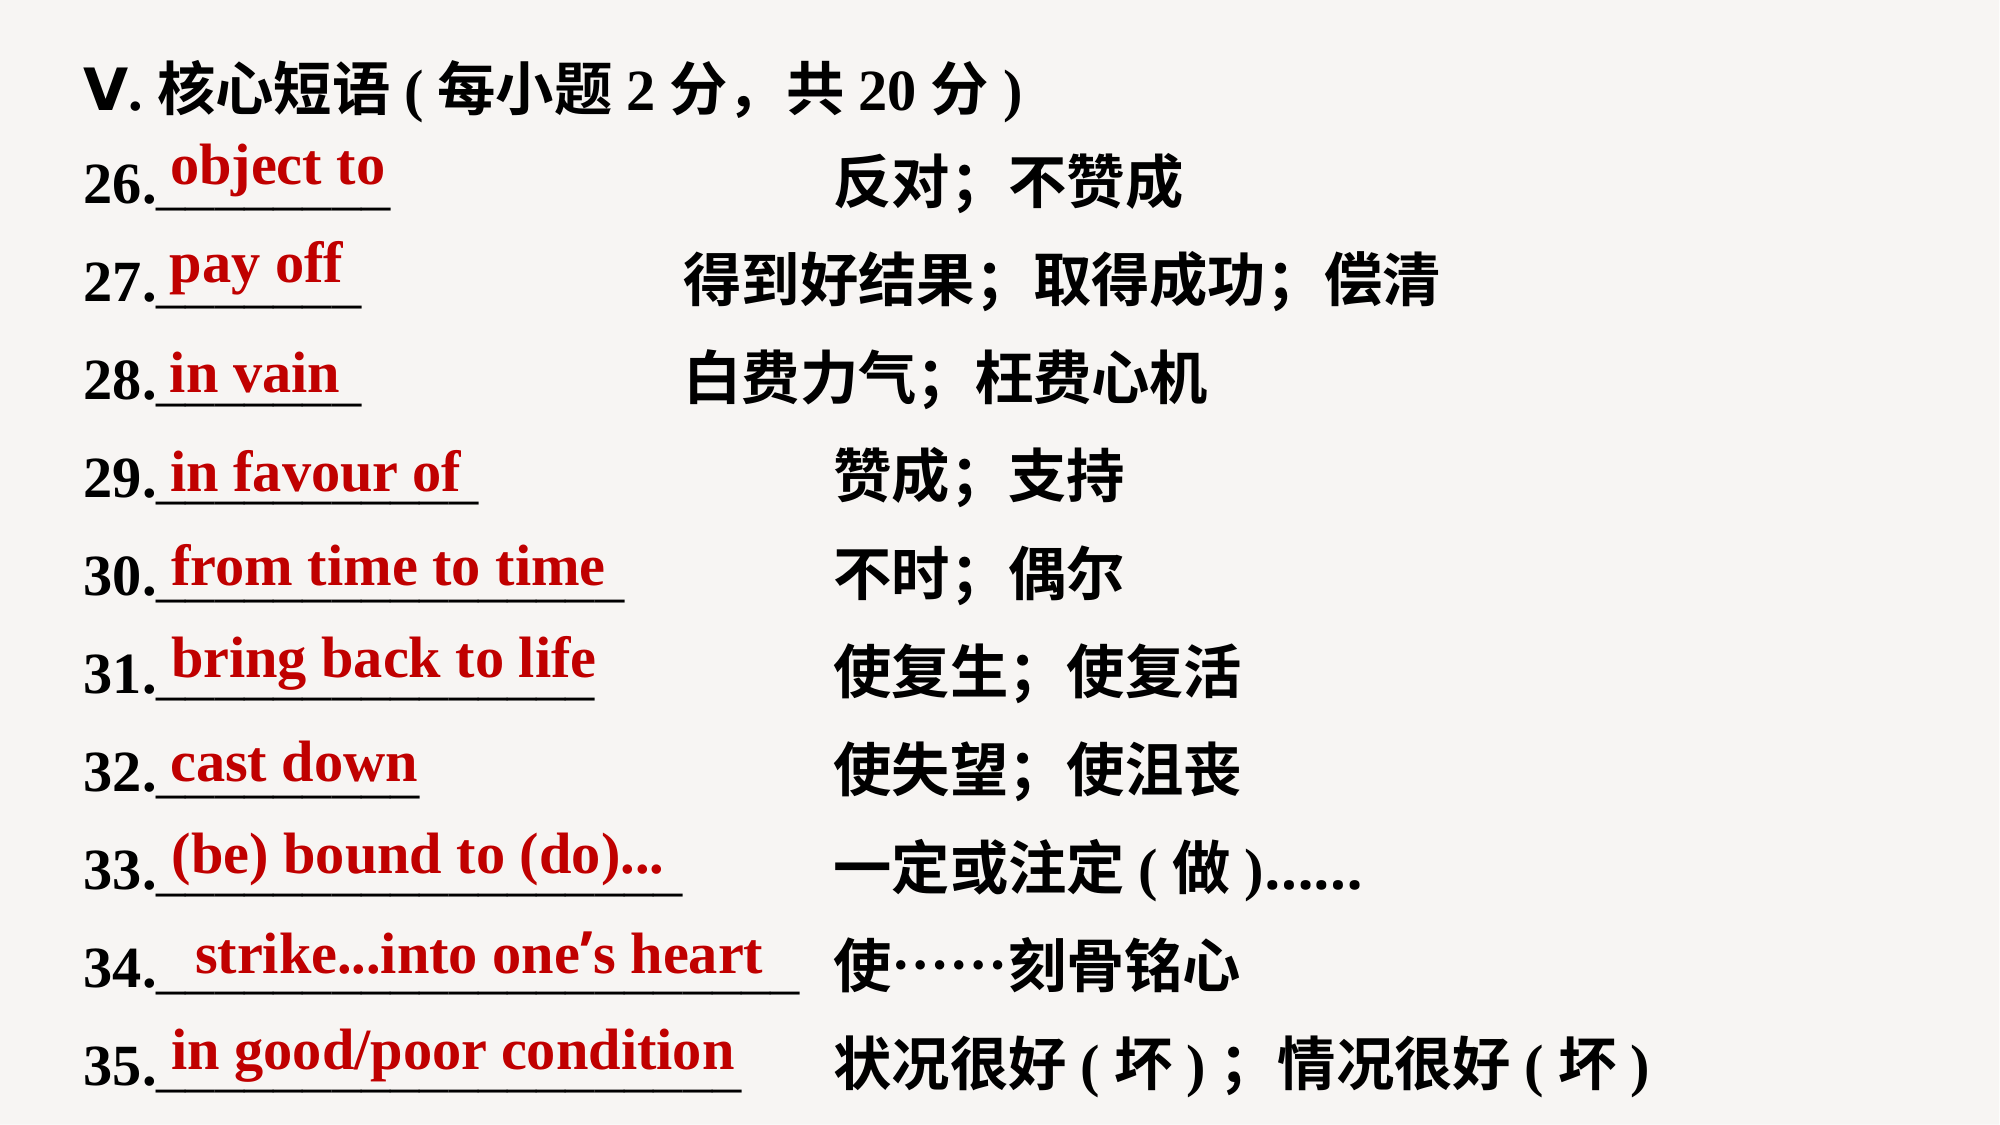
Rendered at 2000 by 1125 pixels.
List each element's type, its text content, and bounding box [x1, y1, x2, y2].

text_box cast down [155, 715, 434, 801]
text_box from time to time [156, 519, 621, 605]
text_box Ⅴ.核心短语(每小题2分，共20分) [63, 7, 1936, 107]
text_box 26.________ 反对；不赞成 27._______ 得到好结果；取得成功；偿清 28._______ 白费力气；枉费心机 29.___________ 赞成；支持 30.________________ 不时；偶尔 31._______________ 使复生；使复活 32._________ 使失望；使沮丧 33.__________________ 一定或注定(做)…… 34.______________________ 使……刻骨铭心 35.____________________ 状况很好(坏)；情况很好(坏) [63, 107, 1936, 1107]
text_box in favour of [155, 425, 477, 511]
text_box in vain [154, 327, 356, 412]
text_box object to [155, 118, 401, 204]
text_box strike...into one’s heart [180, 907, 779, 993]
text_box (be) bound to (do)... [156, 807, 680, 893]
text_box bring back to life [156, 611, 613, 697]
text_box in good/poor condition [156, 1003, 751, 1089]
text_box pay off [154, 216, 359, 302]
